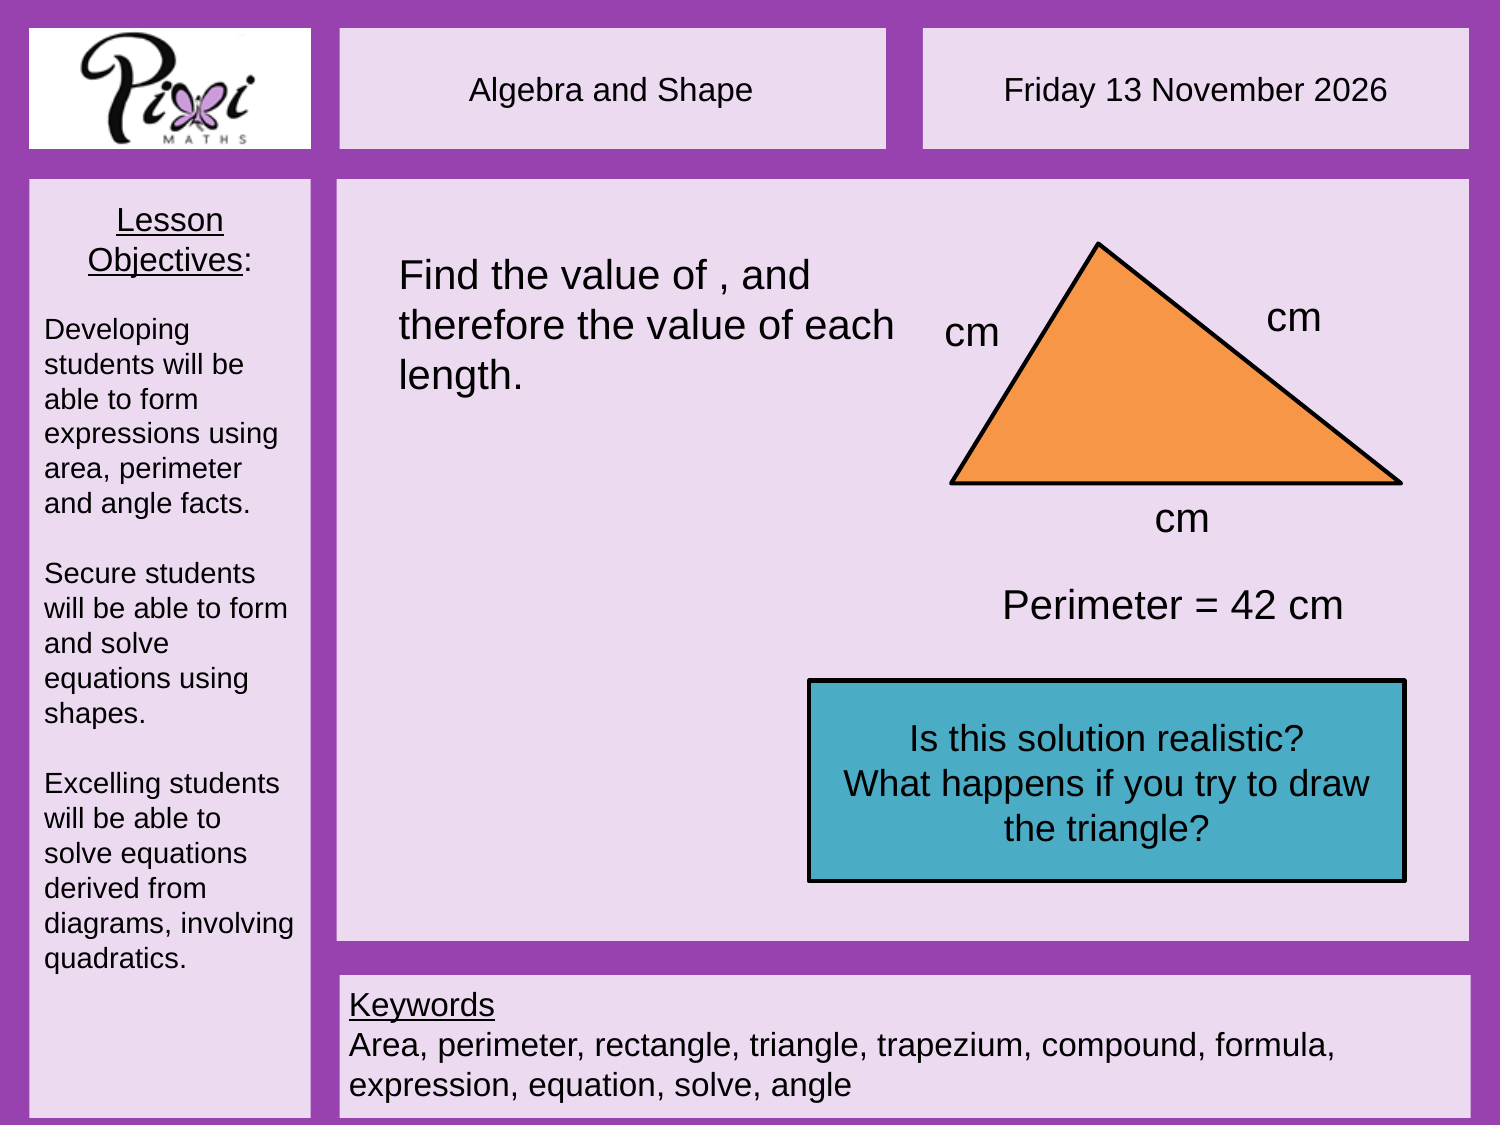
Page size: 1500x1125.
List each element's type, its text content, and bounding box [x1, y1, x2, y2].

picture [0, 0, 1500, 1125]
text_box Perimeter = 42 cm [941, 570, 1405, 636]
text_box Is this solution realistic? What happens if you try to draw the triangle? [807, 678, 1407, 883]
text_box [949, 241, 1404, 486]
